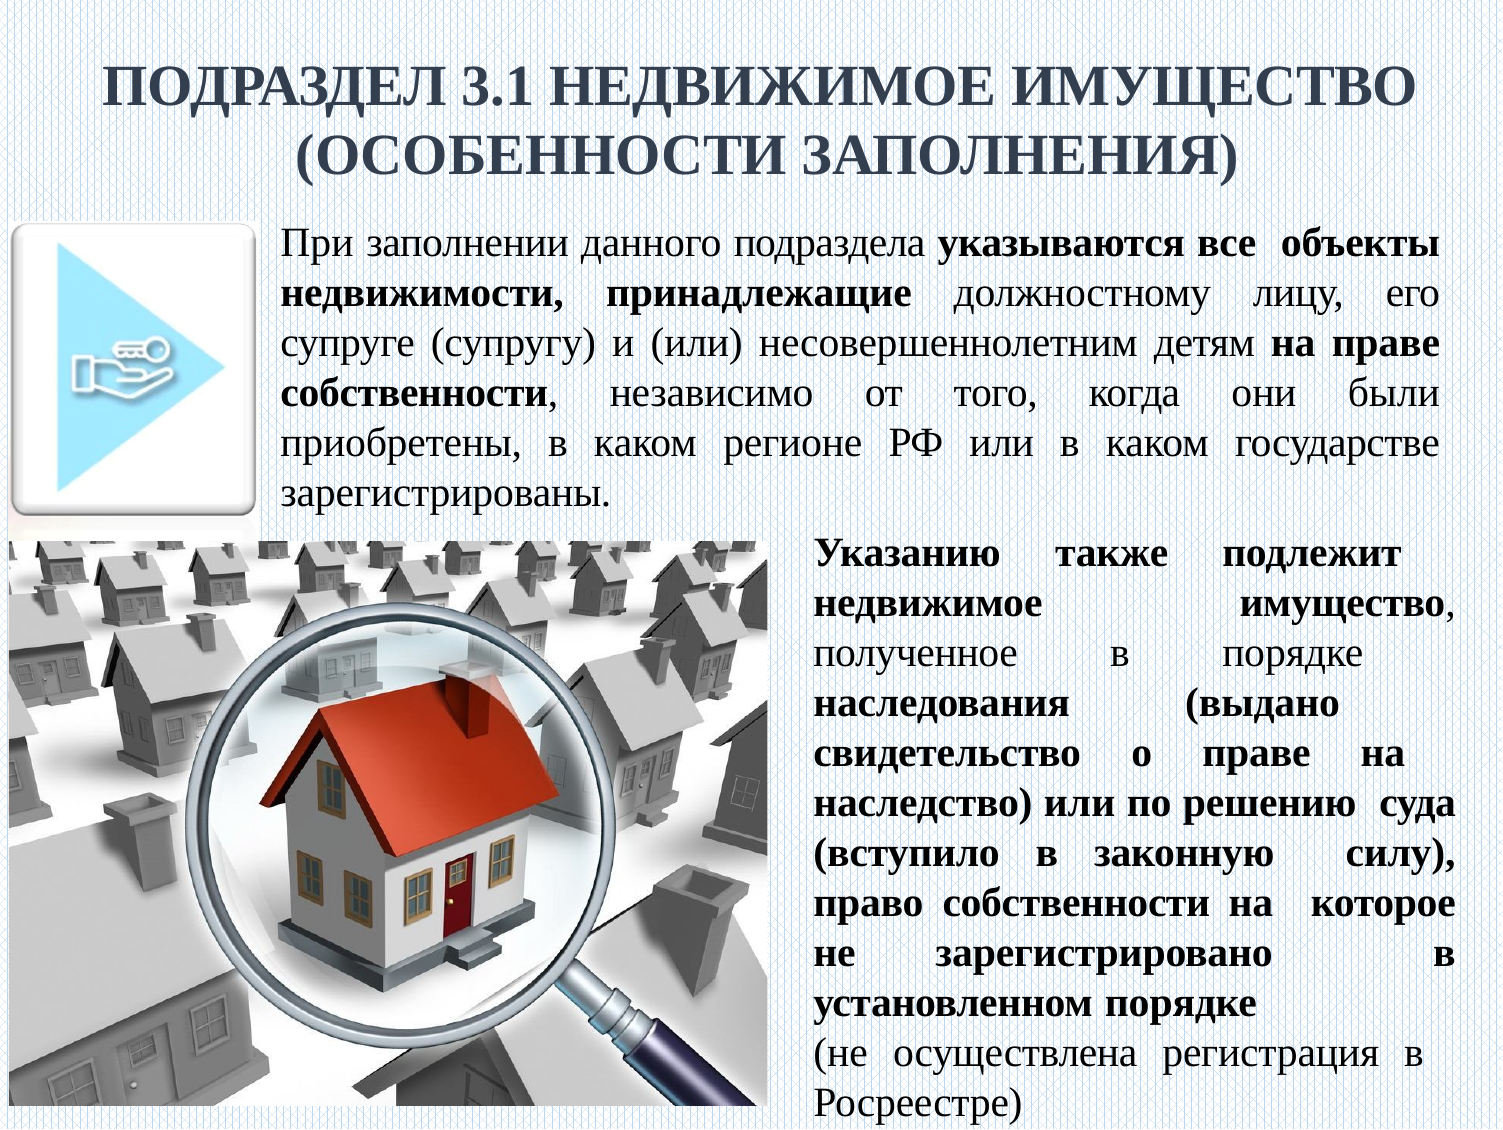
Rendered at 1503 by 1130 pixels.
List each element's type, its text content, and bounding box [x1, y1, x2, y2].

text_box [7, 221, 768, 1106]
text_box ПОДРАЗДЕЛ 3.1 НЕДВИЖИМОЕ ИМУЩЕСТВО (ОСОБЕННОСТИ ЗАПОЛНЕНИЯ) [23, 39, 1503, 194]
text_box При заполнении данного подраздела указываются все объекты недвижимости, принадлежащие должностному лицу, его супруге (супругу) и (или) несовершеннолетним детям на праве собственности, независимо от того, когда они были приобретены, в каком регионе РФ или в каком государстве зарегистрированы. Указанию также подлежит недвижимое имущество, полученное в порядке наследования (выдано свидетельство о праве на наследство) или по решению суда (вступило в законную силу), право собственности на которое не зарегистрировано в установленном порядке (не осуществлена регистрация в Росреестре) [278, 212, 1457, 1126]
